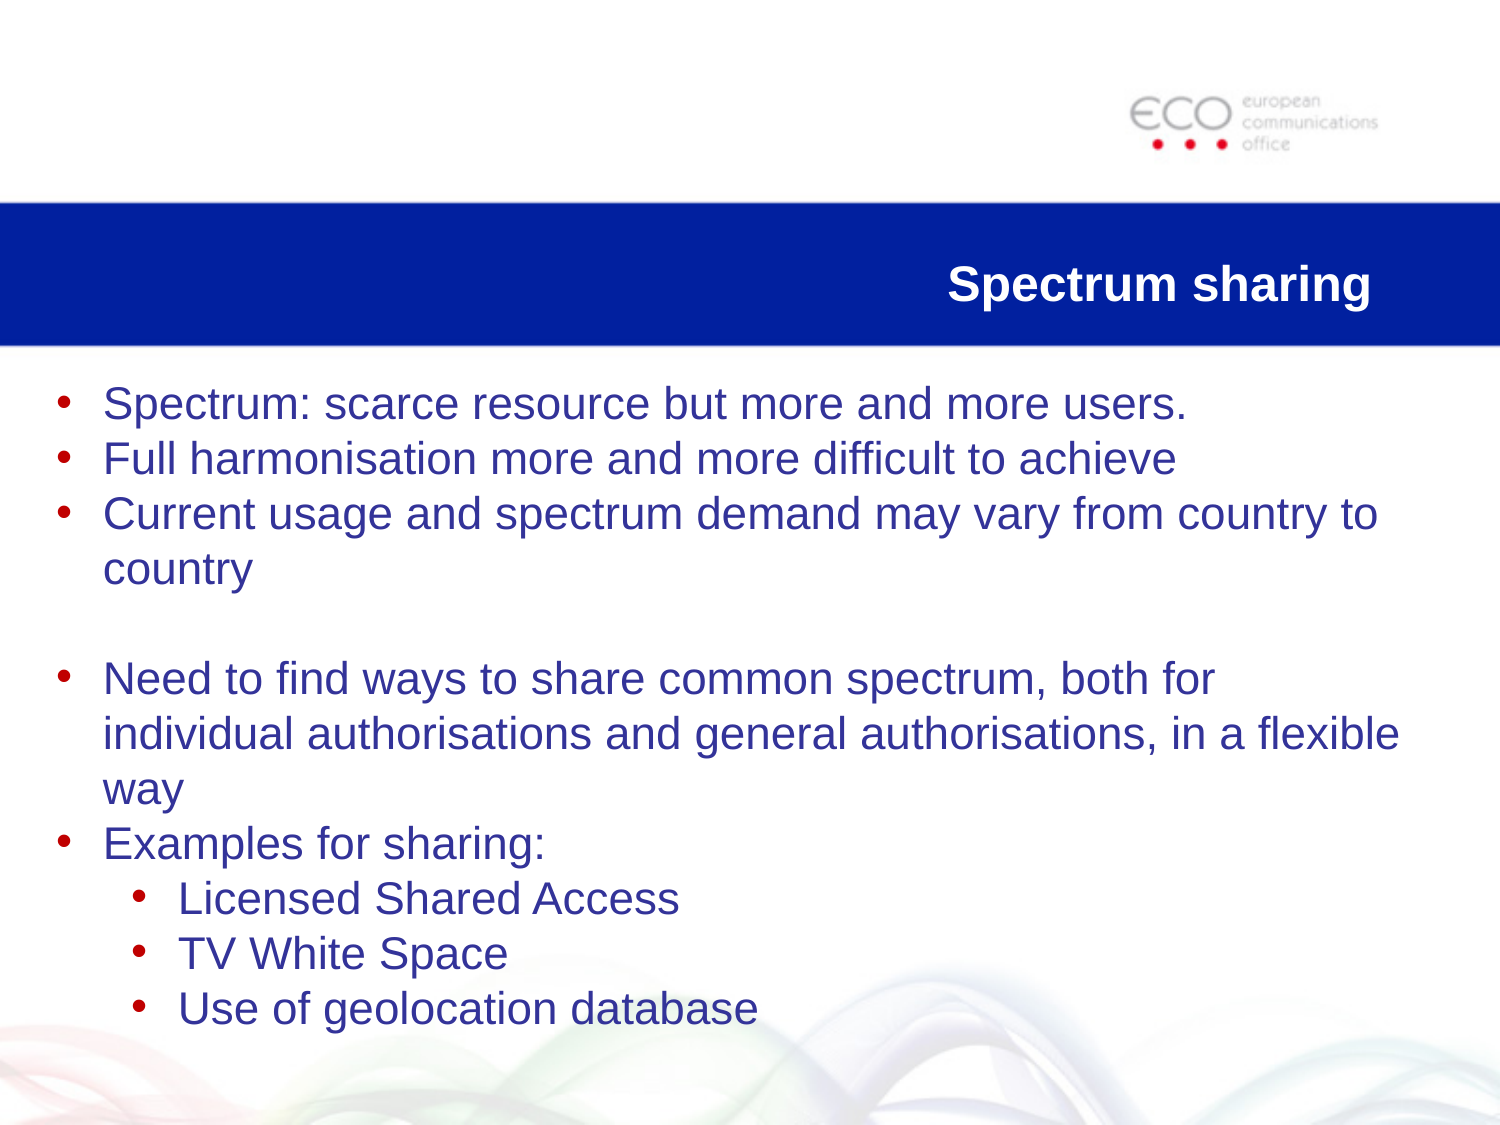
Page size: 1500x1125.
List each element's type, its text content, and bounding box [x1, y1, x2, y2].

picture [0, 0, 1500, 1125]
title Spectrum sharing [149, 236, 1388, 325]
text_box Spectrum: scarce resource but more and more users. Full harmonisation more and more difficult to achieve Current usage and spectrum demand may vary from country to country Need to find ways to share common spectrum, both for individual authorisations and general authorisations, in a flexible way Examples for sharing: Licensed Shared Access TV White Space Use of geolocation database [41, 366, 1435, 1121]
